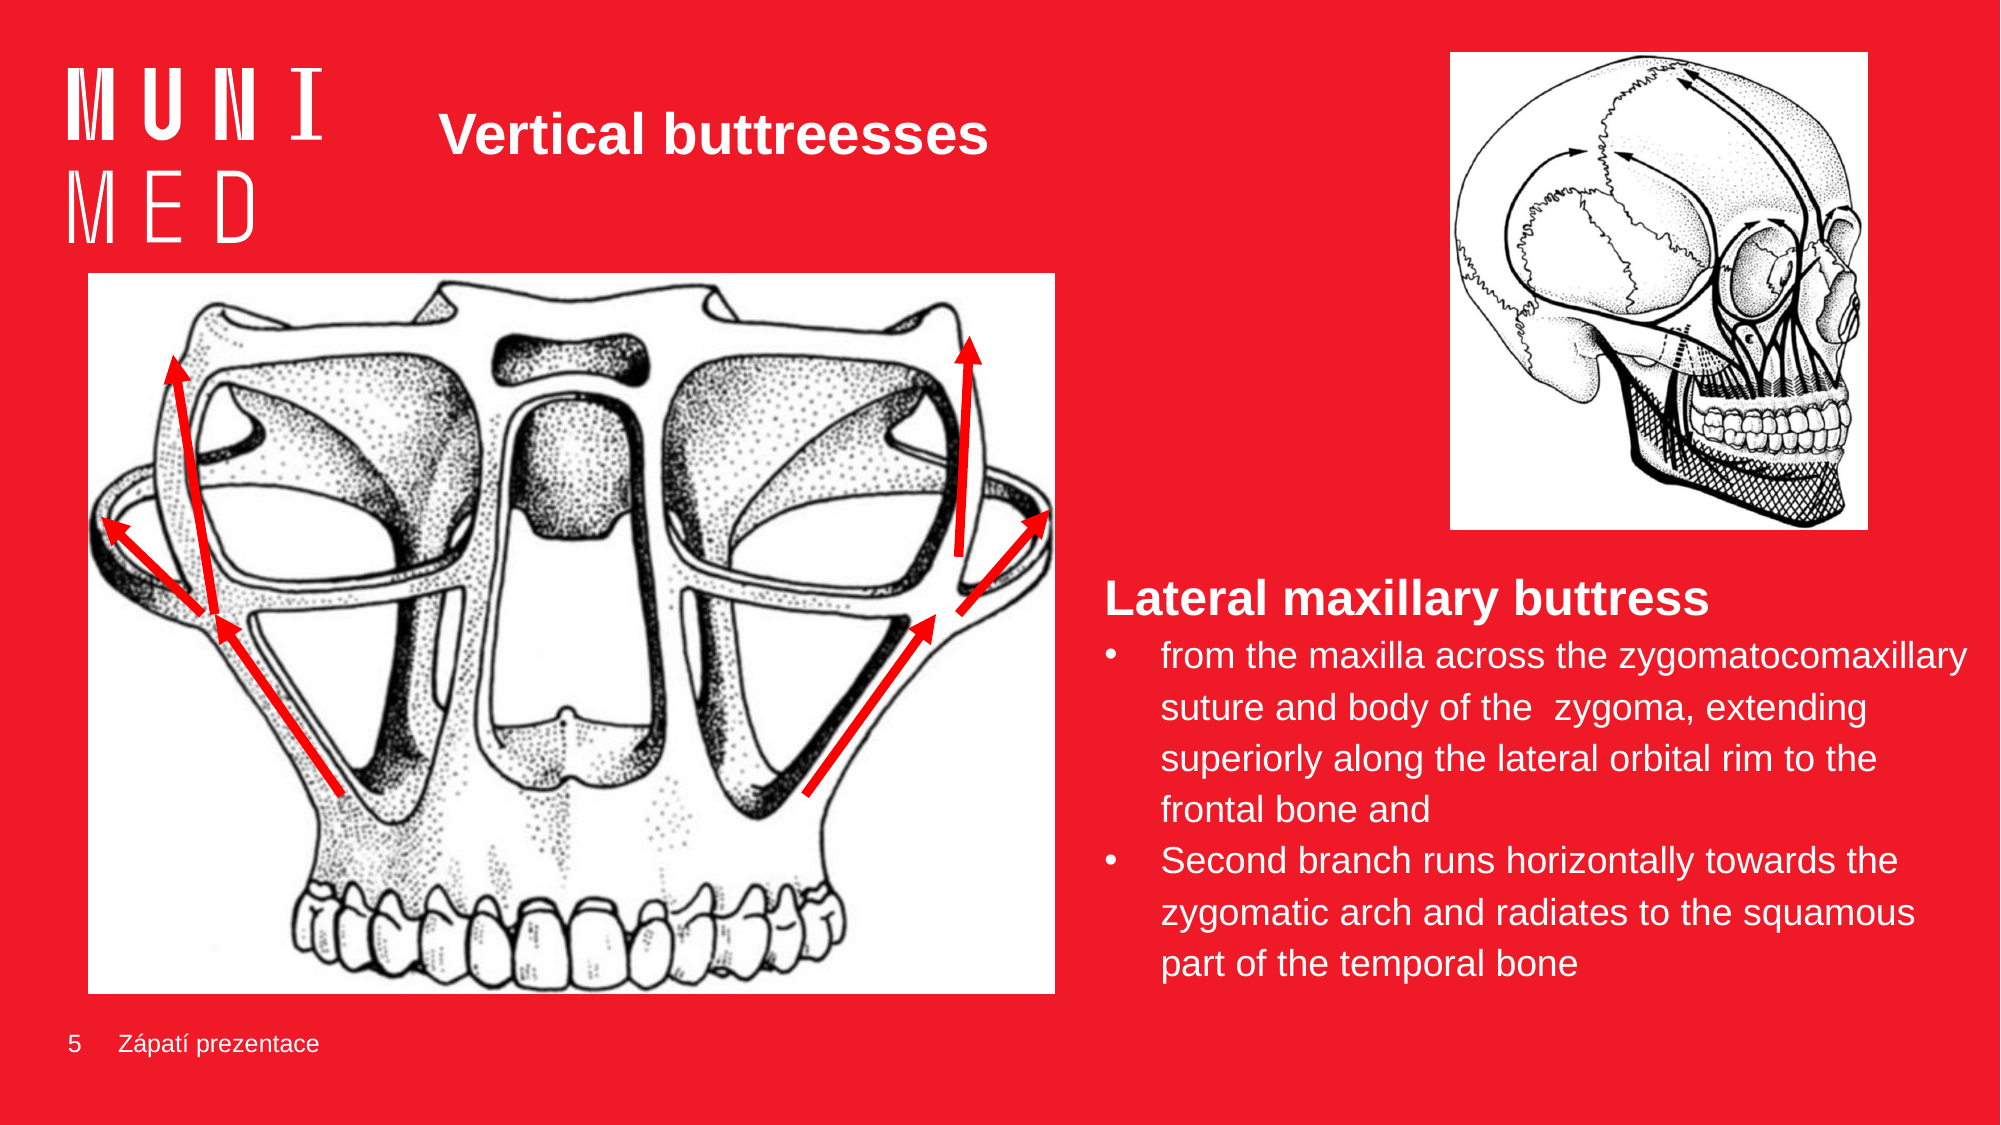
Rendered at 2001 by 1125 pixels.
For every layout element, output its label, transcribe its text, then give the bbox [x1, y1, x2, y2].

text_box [958, 509, 1051, 615]
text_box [958, 335, 970, 508]
footer Zápatí prezentace [118, 1021, 1418, 1063]
subtitle Lateral maxillary buttress from the maxilla across the zygomatocomaxillary suture and body of the zygoma, extending superiorly along the lateral orbital rim to the frontal bone and Second branch runs horizontally towards the zygomatic arch and radiates to the squamous part of the temporal bone [1104, 556, 1981, 672]
picture [88, 272, 1056, 994]
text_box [100, 516, 167, 615]
slide_number 5 [67, 1021, 110, 1063]
text_box Vertical buttreesses [424, 88, 1006, 244]
picture [1449, 52, 1868, 530]
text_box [172, 354, 215, 615]
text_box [214, 613, 342, 796]
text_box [804, 613, 937, 796]
